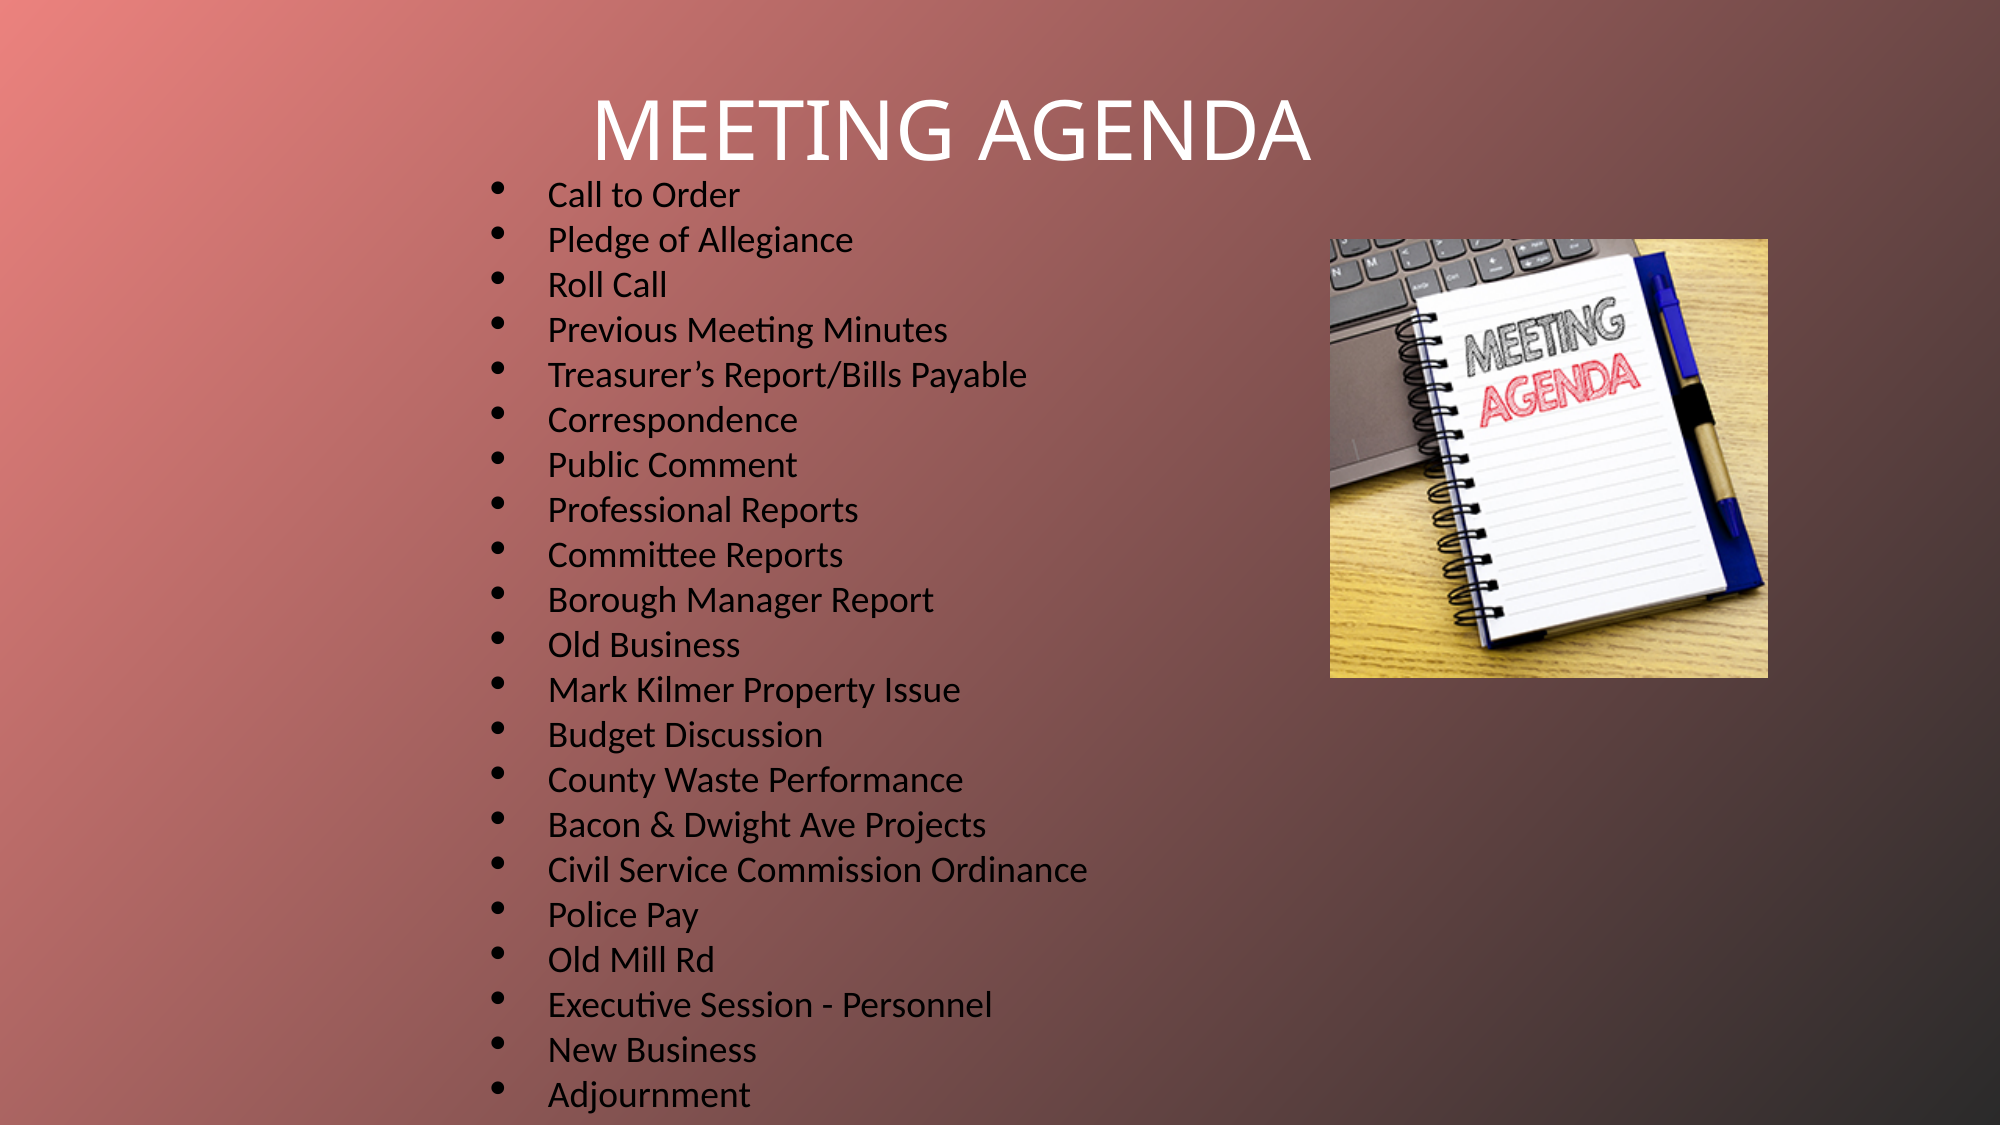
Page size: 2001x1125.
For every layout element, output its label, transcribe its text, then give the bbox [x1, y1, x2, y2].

text_box Call to Order Pledge of Allegiance Roll Call Previous Meeting Minutes Treasurer’s Report/Bills Payable Correspondence Public Comment Professional Reports Committee Reports Borough Manager Report Old Business Mark Kilmer Property Issue Budget Discussion County Waste Performance Bacon & Dwight Ave Projects Civil Service Commission Ordinance Police Pay Old Mill Rd Executive Session - Personnel New Business Adjournment [476, 162, 1477, 1125]
picture [1329, 239, 1768, 678]
title Meeting Agenda [251, 54, 1652, 212]
